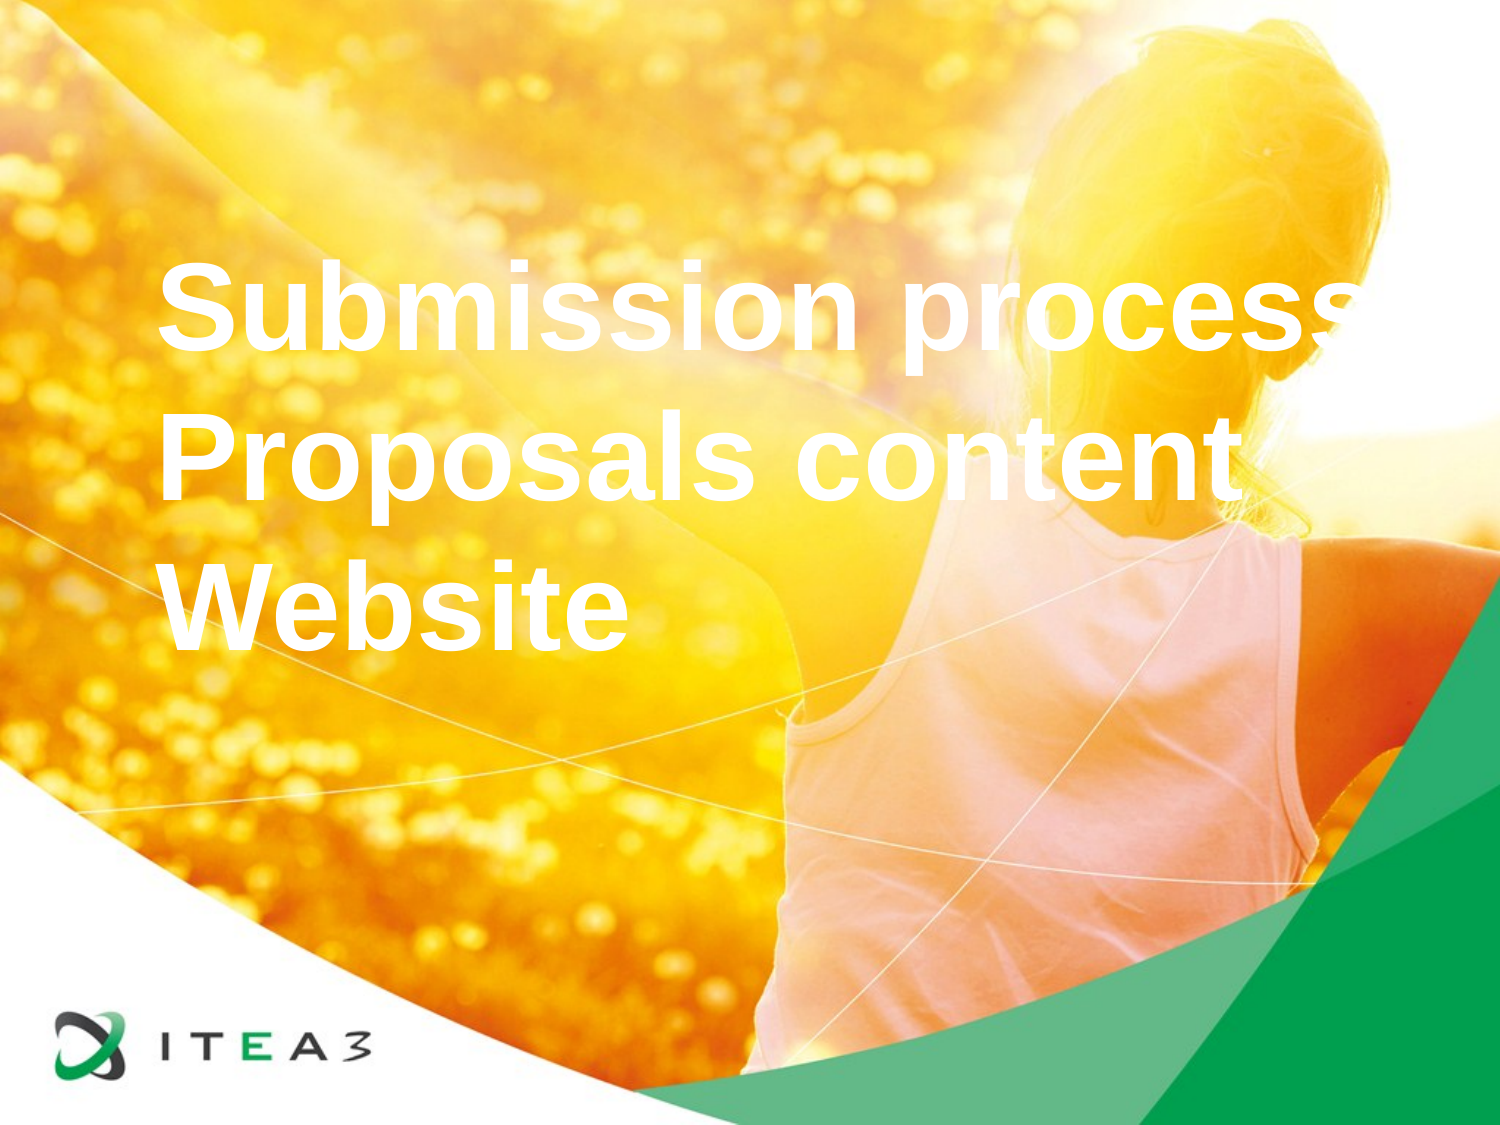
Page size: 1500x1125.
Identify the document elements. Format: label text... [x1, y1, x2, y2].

text_box Submission process Proposals content Website [140, 243, 1407, 683]
picture [0, 0, 1500, 1125]
